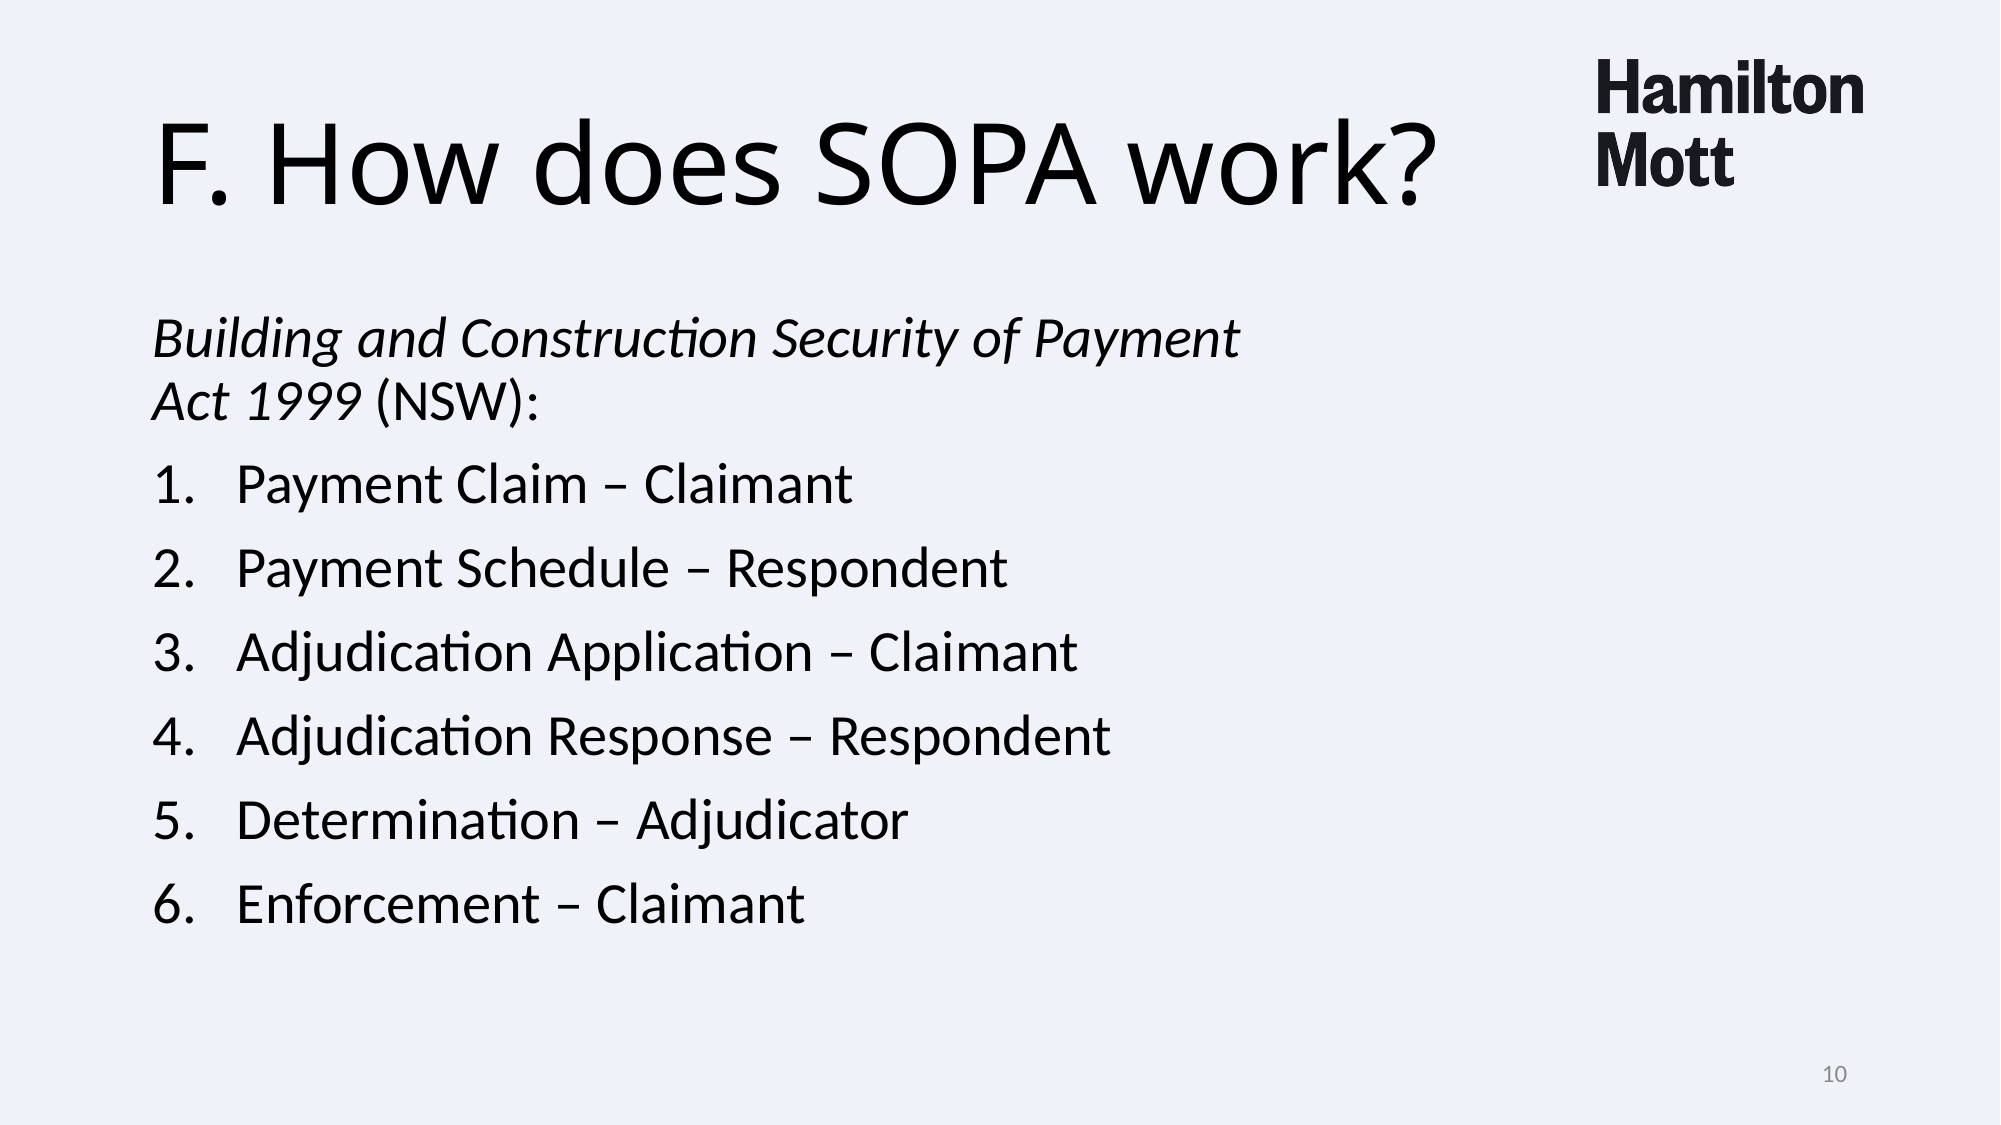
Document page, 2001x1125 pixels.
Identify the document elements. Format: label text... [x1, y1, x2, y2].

list Building and Construction Security of Payment Act 1999 (NSW): Payment Claim – Claimant Payment Schedule – Respondent Adjudication Application – Claimant Adjudication Response – Respondent Determination – Adjudicator Enforcement – Claimant [137, 299, 1278, 974]
slide_number 10 [1412, 1042, 1863, 1103]
title F. How does SOPA work? [137, 59, 1863, 278]
